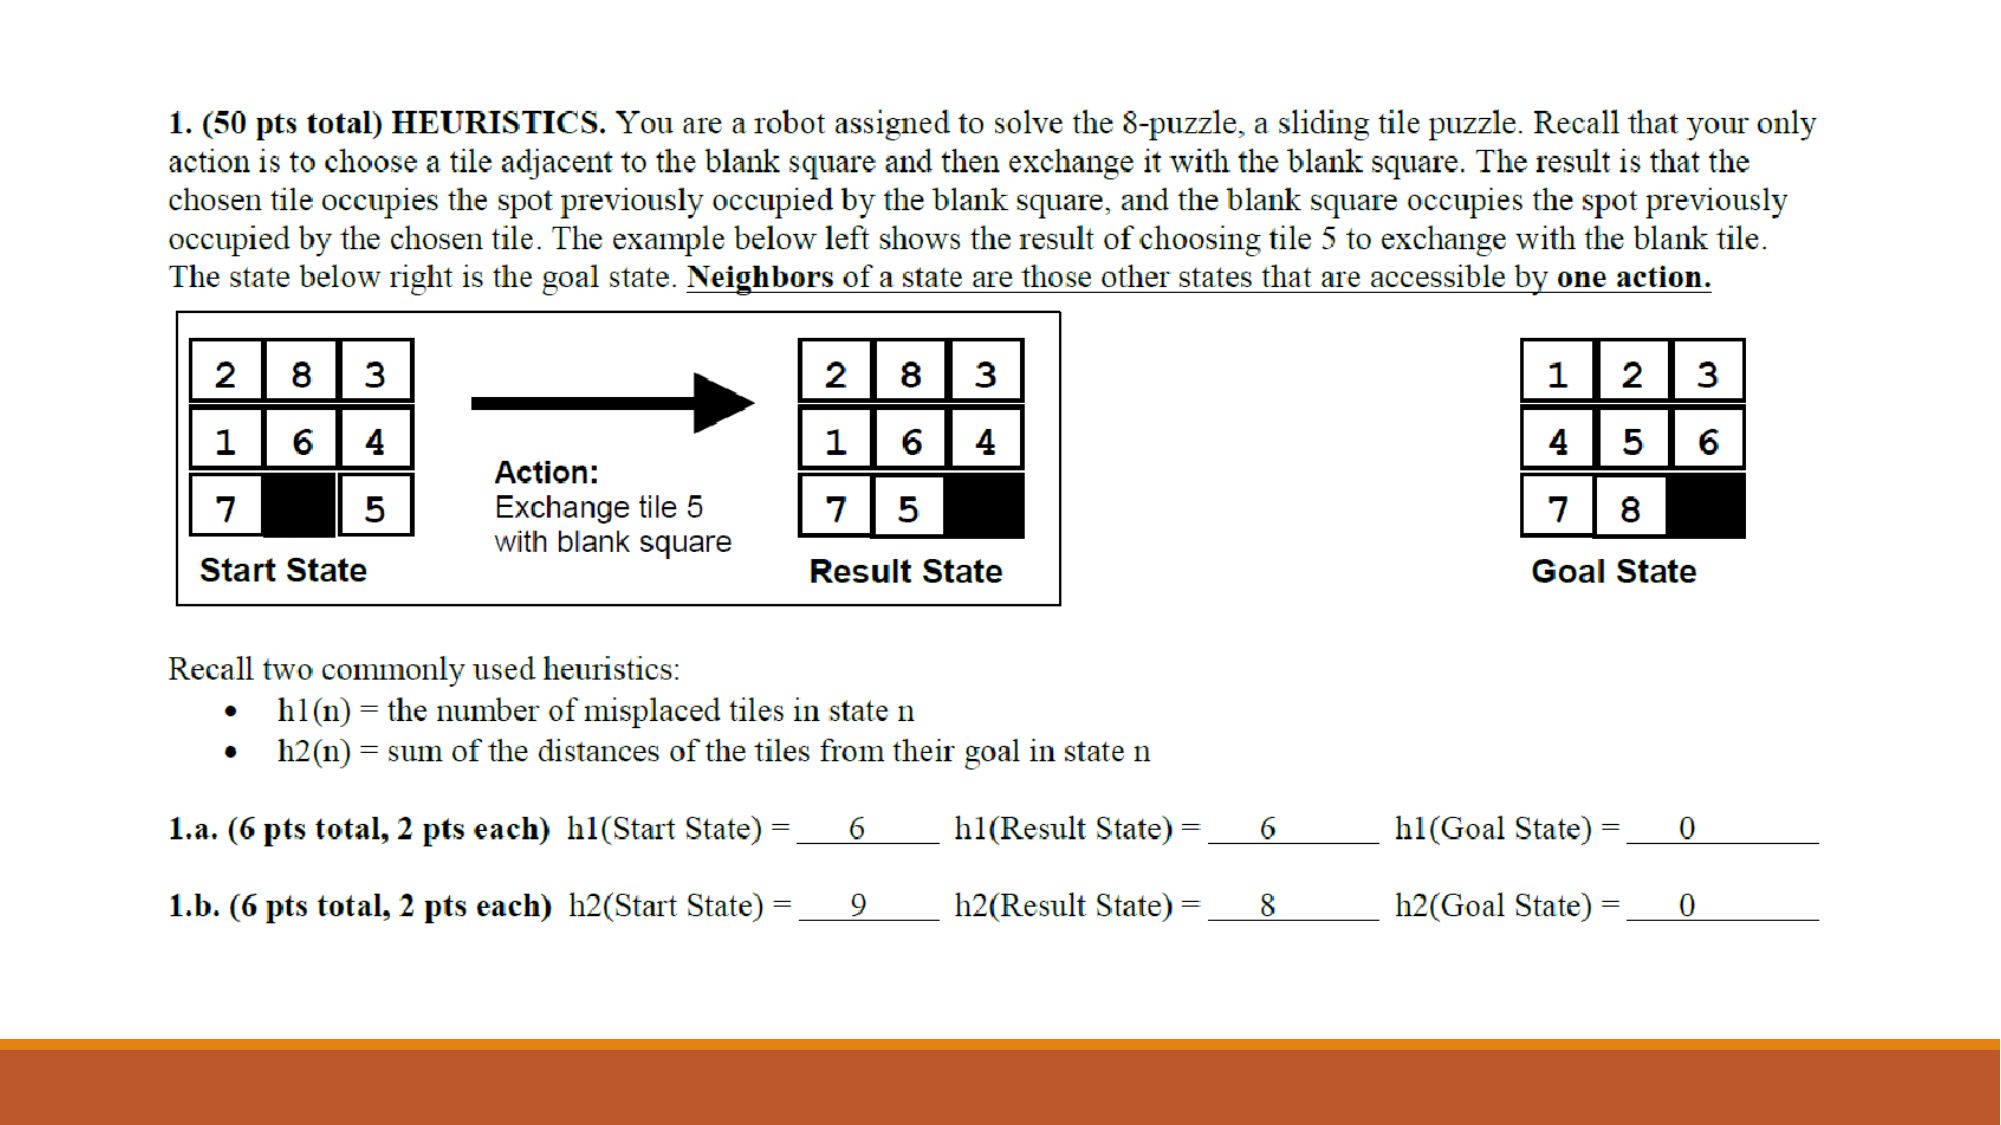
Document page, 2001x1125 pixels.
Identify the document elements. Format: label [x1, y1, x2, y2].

text_box [0, 1039, 2000, 1050]
text_box [0, 1050, 2000, 1125]
picture [157, 105, 1843, 935]
